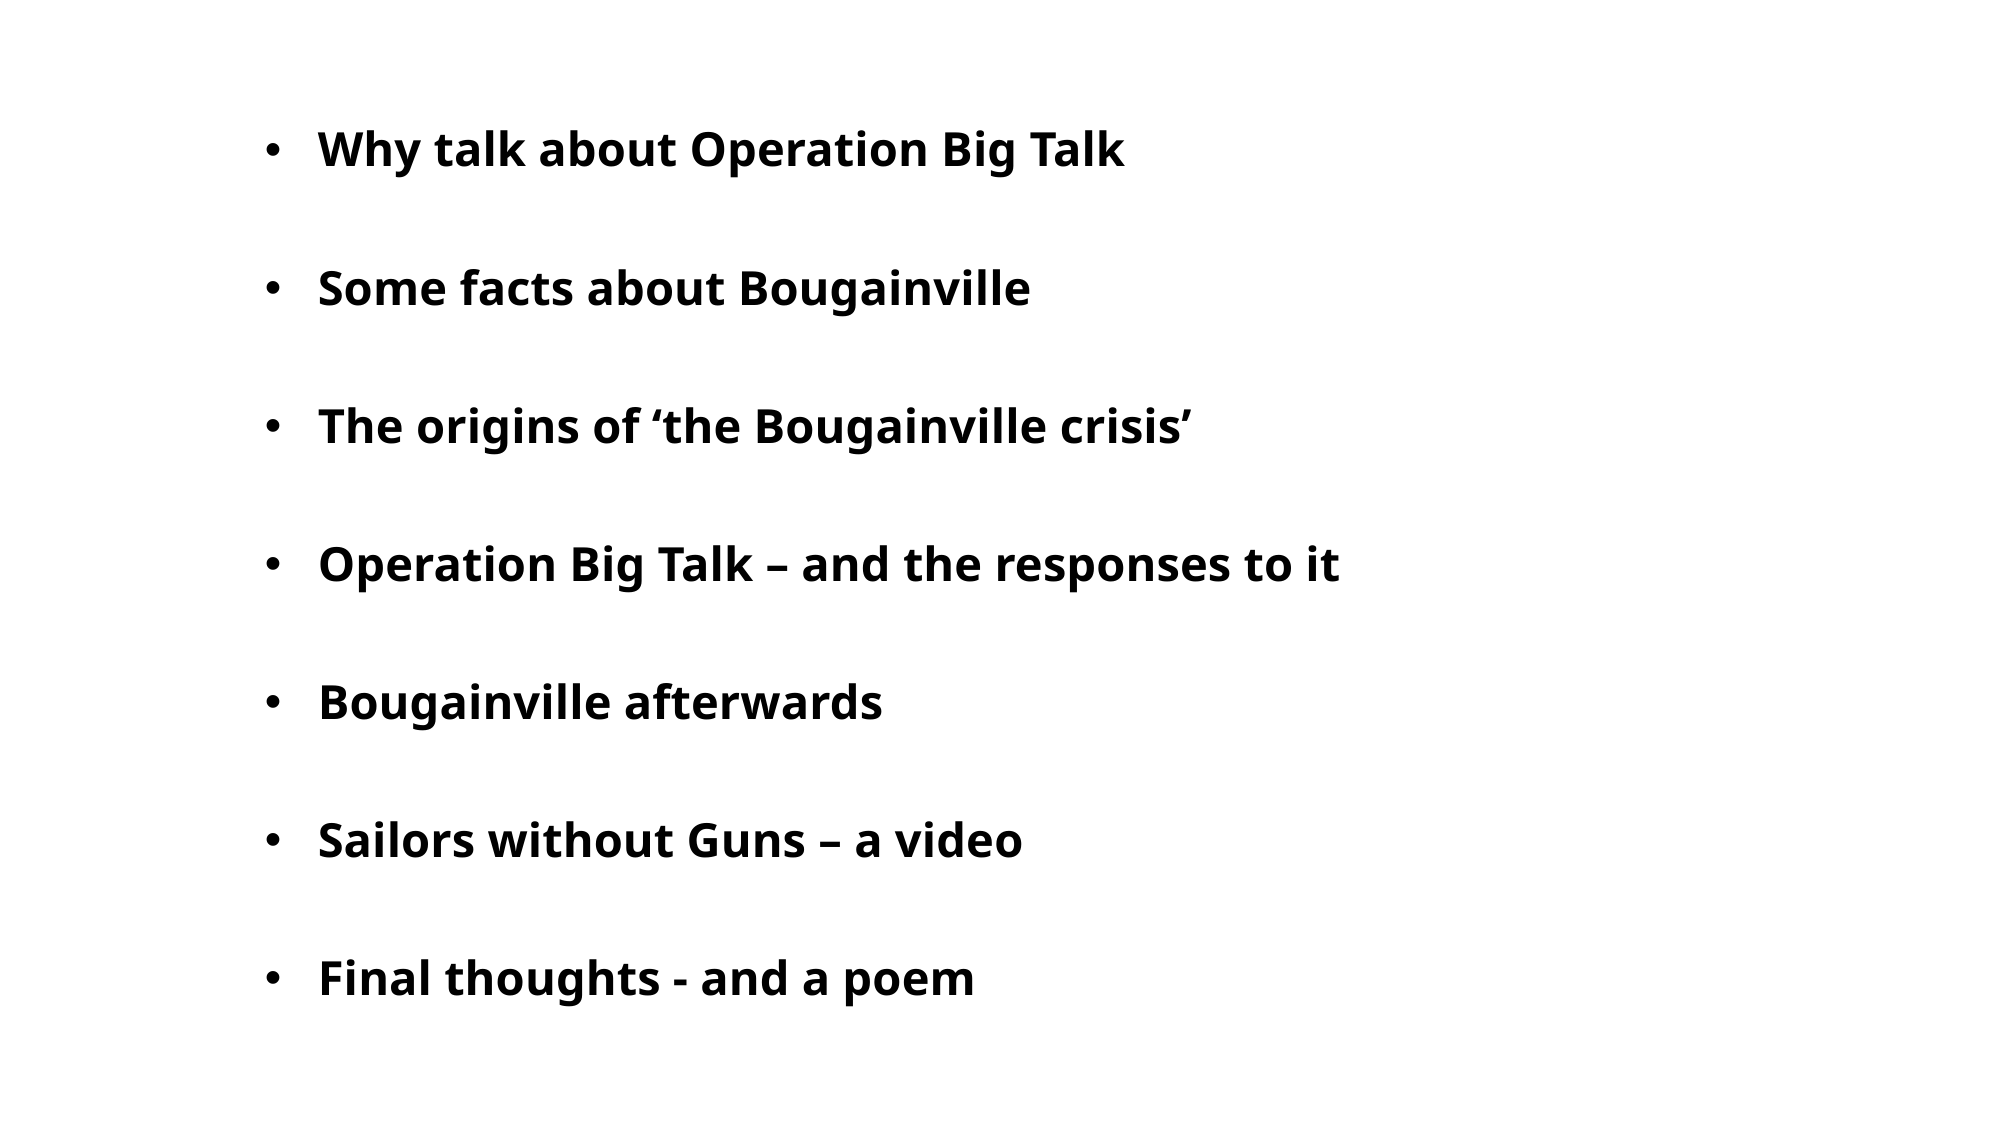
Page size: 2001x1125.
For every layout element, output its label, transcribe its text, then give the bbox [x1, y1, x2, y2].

subtitle Why talk about Operation Big Talk Some facts about Bougainville The origins of ‘the Bougainville crisis’ Operation Big Talk – and the responses to it Bougainville afterwards Sailors without Guns – a video Final thoughts - and a poem [249, 118, 1750, 1022]
